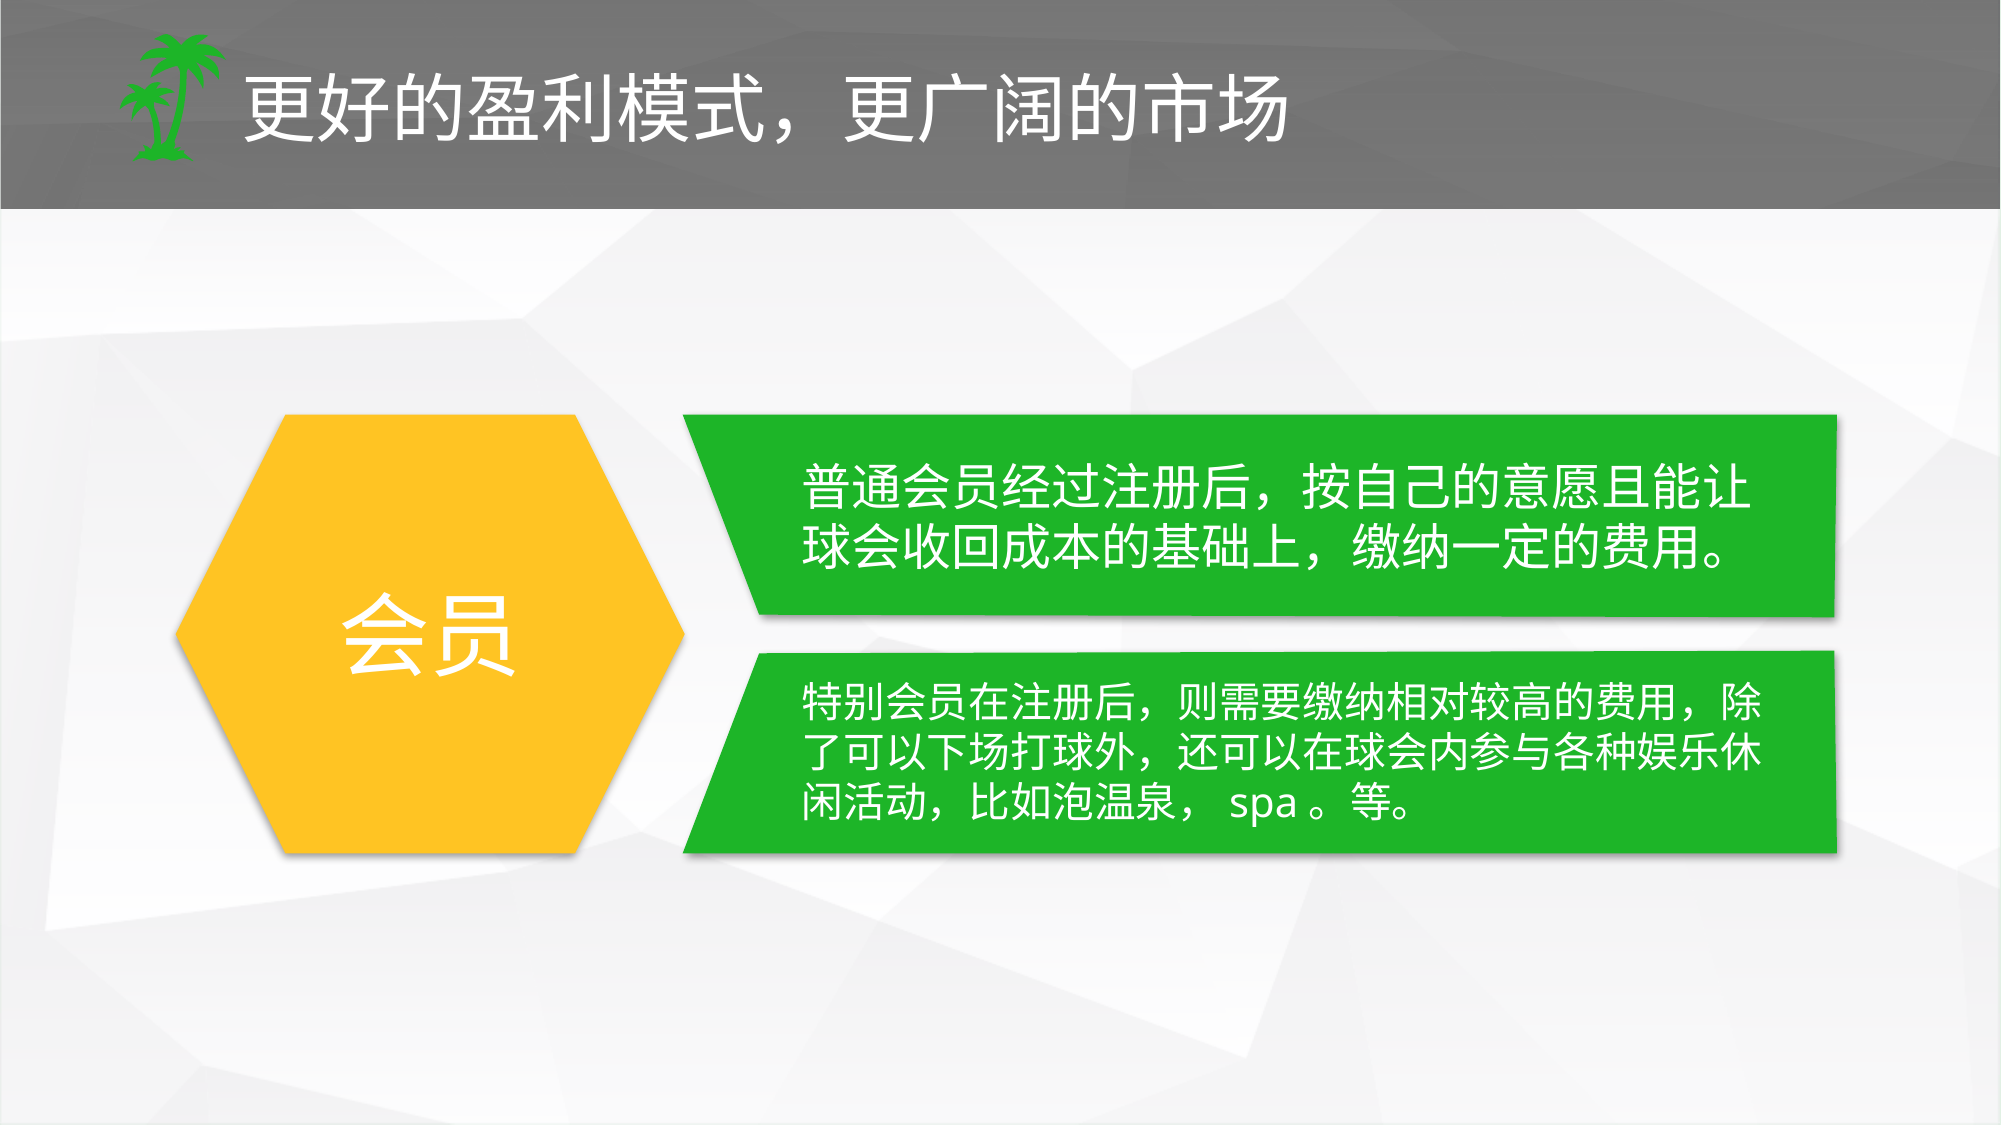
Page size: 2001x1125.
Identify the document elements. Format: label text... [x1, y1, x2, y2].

text_box 特别会员在注册后，则需要缴纳相对较高的费用，除了可以下场打球外，还可以在球会内参与各种娱乐休闲活动，比如泡温泉，spa。等。 [786, 668, 1816, 834]
picture [0, 0, 2001, 1125]
text_box 普通会员经过注册后，按自己的意愿且能让球会收回成本的基础上，缴纳一定的费用。 [786, 447, 1816, 583]
text_box [174, 413, 686, 855]
text_box [681, 413, 1839, 619]
text_box 会员 [214, 570, 646, 696]
text_box [681, 649, 1839, 855]
